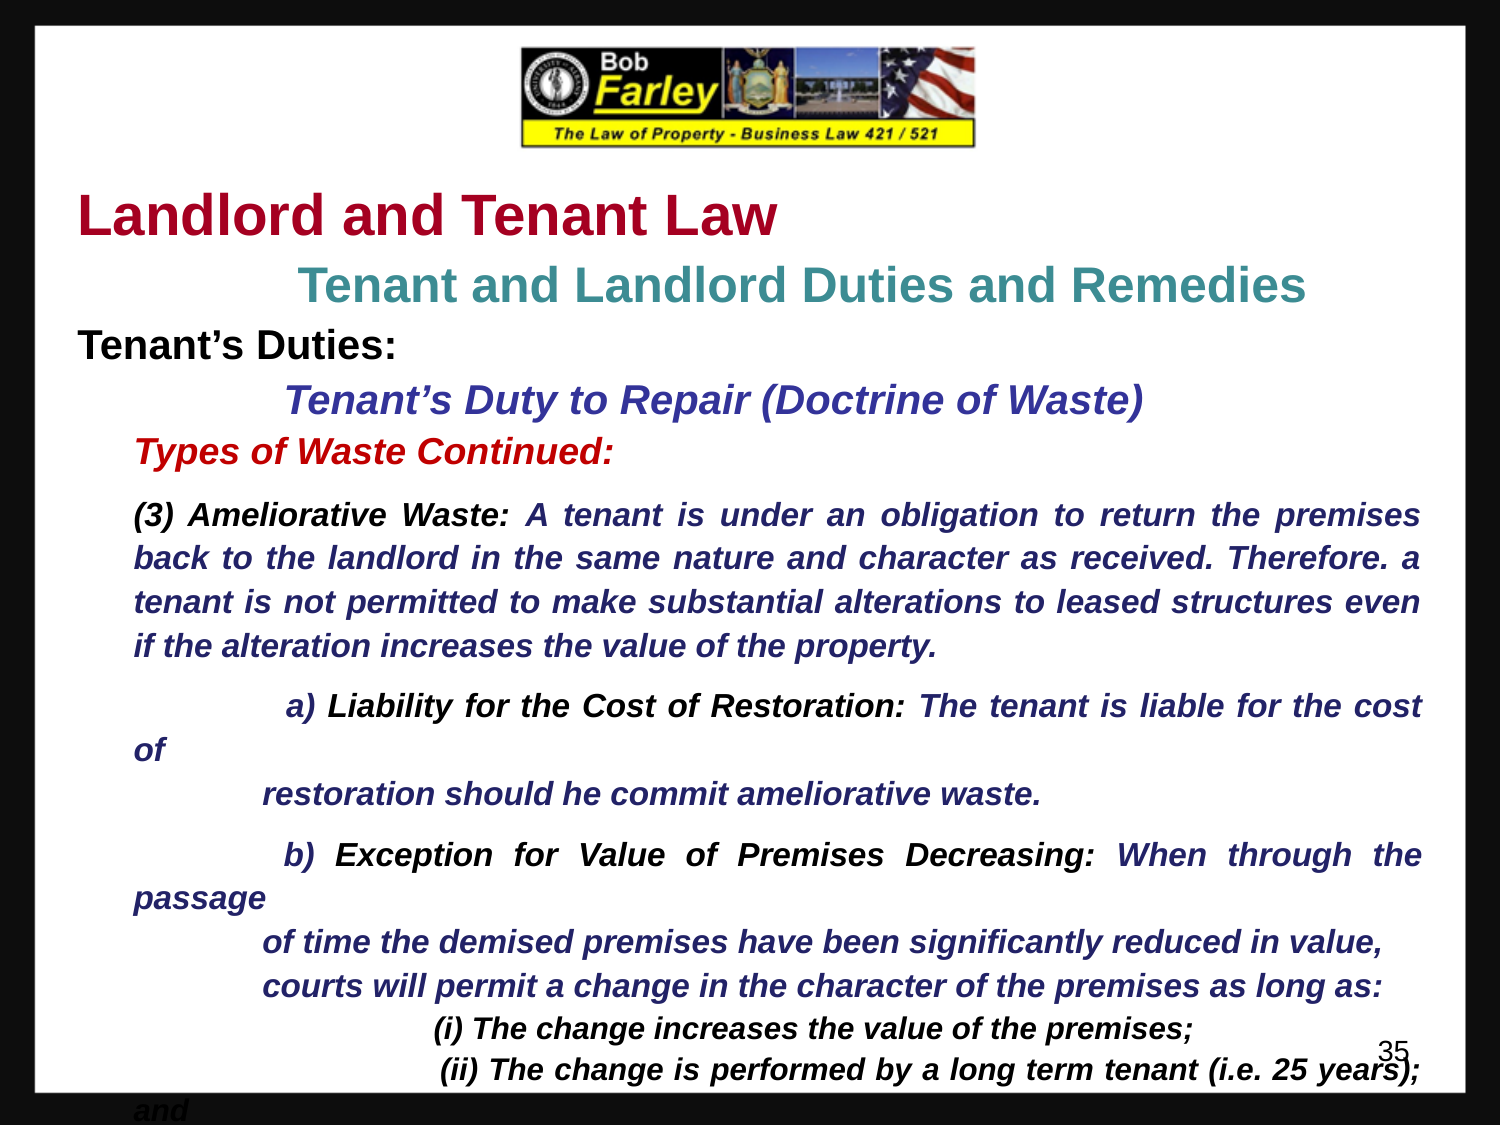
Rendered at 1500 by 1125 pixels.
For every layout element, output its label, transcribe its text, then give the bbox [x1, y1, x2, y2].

text_box Landlord and Tenant Law Tenant and Landlord Duties and Remedies Tenant’s Duties: Tenant’s Duty to Repair (Doctrine of Waste) Types of Waste Continued: (3) Ameliorative Waste: A tenant is under an obligation to return the premises back to the landlord in the same nature and character as received. Therefore. a tenant is not permitted to make substantial alterations to leased structures even if the alteration increases the value of the property. a) Liability for the Cost of Restoration: The tenant is liable for the cost of restoration should he commit ameliorative waste. b) Exception for Value of Premises Decreasing: When through the passage of time the demised premises have been significantly reduced in value, courts will permit a change in the character of the premises as long as: (i) The change increases the value of the premises; (ii) The change is performed by a long term tenant (i.e. 25 years); and (iii) The change reflects a change in the nature and character of the neighborhood. [62, 162, 1438, 1113]
picture [0, 0, 1500, 1125]
slide_number 35 [1074, 1024, 1426, 1103]
